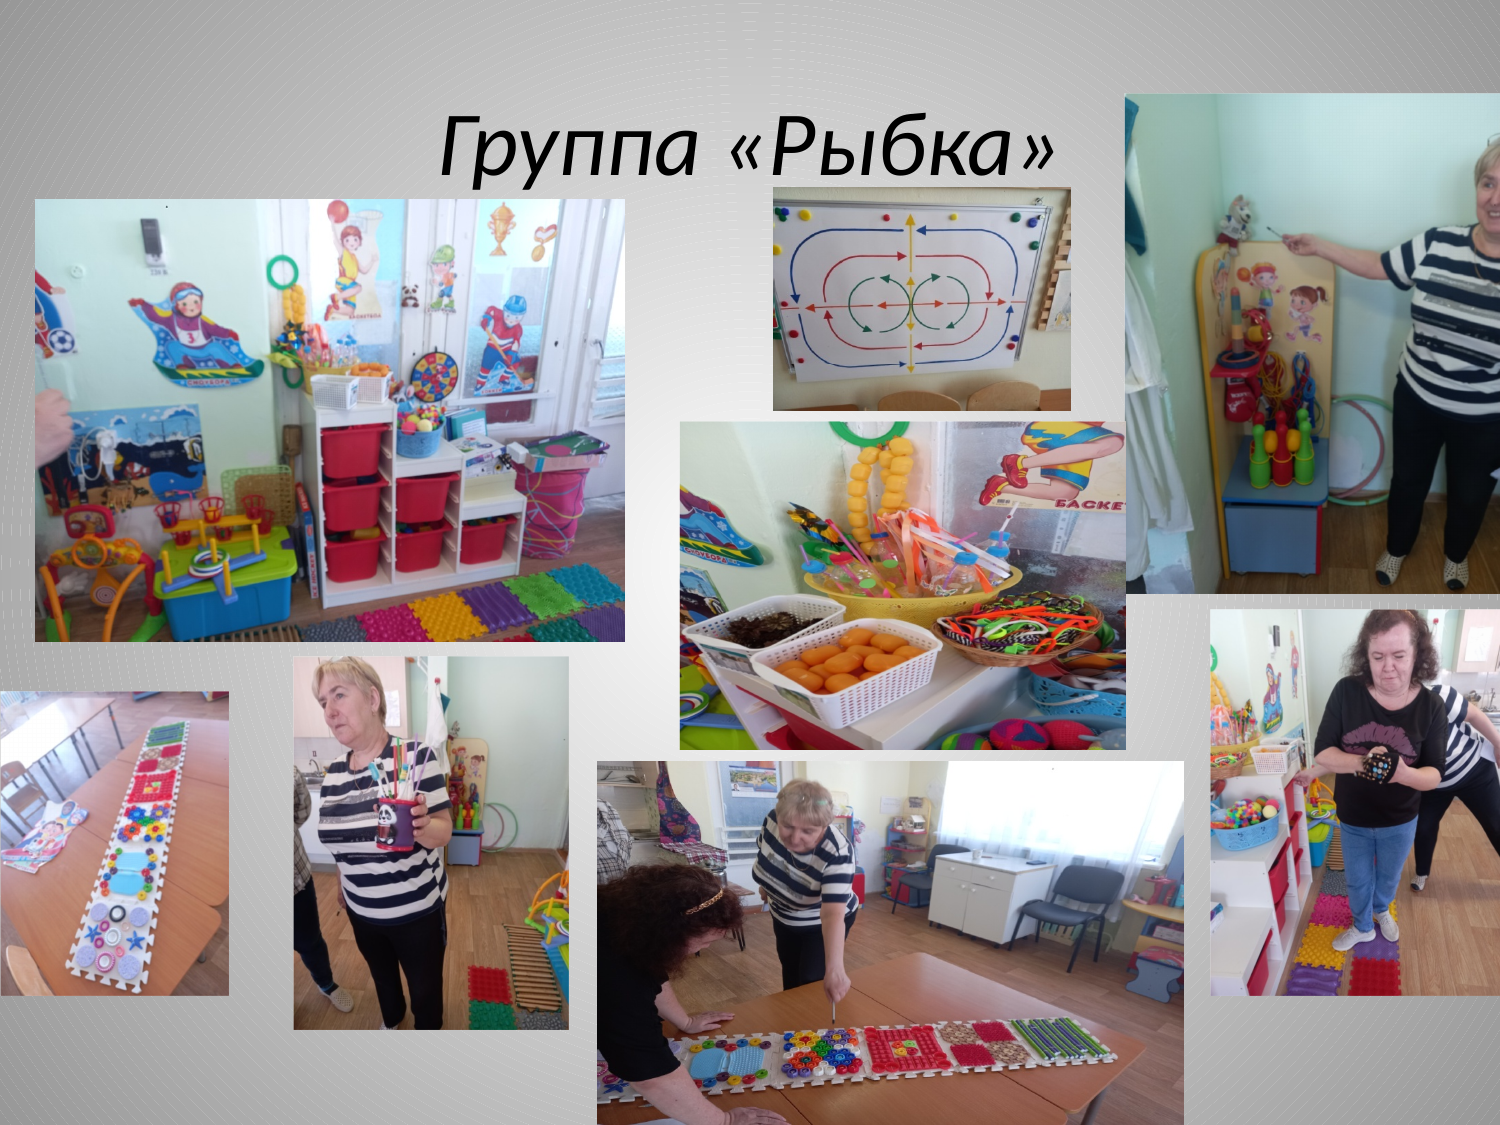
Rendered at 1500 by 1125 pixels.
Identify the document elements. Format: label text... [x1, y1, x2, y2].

title Группа «Рыбка» [75, 45, 1425, 233]
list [34, 198, 626, 642]
picture [0, 94, 1500, 1125]
